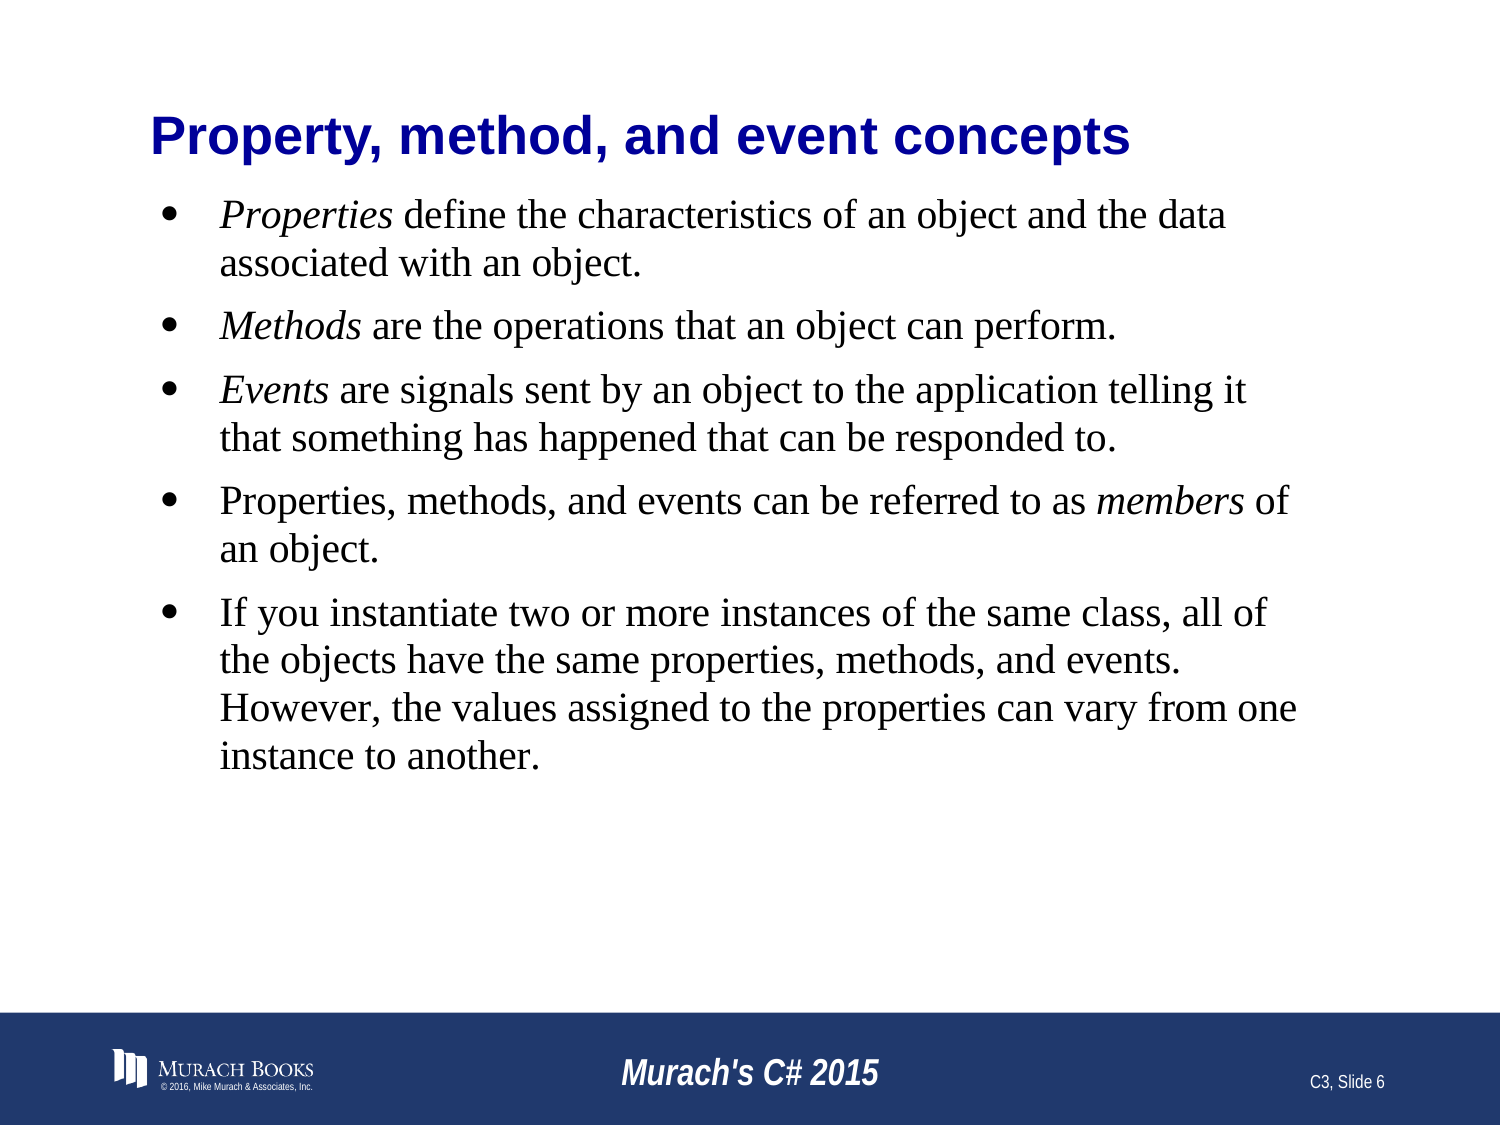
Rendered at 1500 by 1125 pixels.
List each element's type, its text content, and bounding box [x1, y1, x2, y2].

footer © 2016, Mike Murach & Associates, Inc. [12, 1025, 463, 1100]
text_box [162, 187, 1361, 793]
title Property, method, and event concepts [150, 99, 1350, 166]
slide_number C3, Slide 6 [1087, 1025, 1400, 1100]
slide_number Murach's C# 2015 [463, 1025, 1050, 1100]
